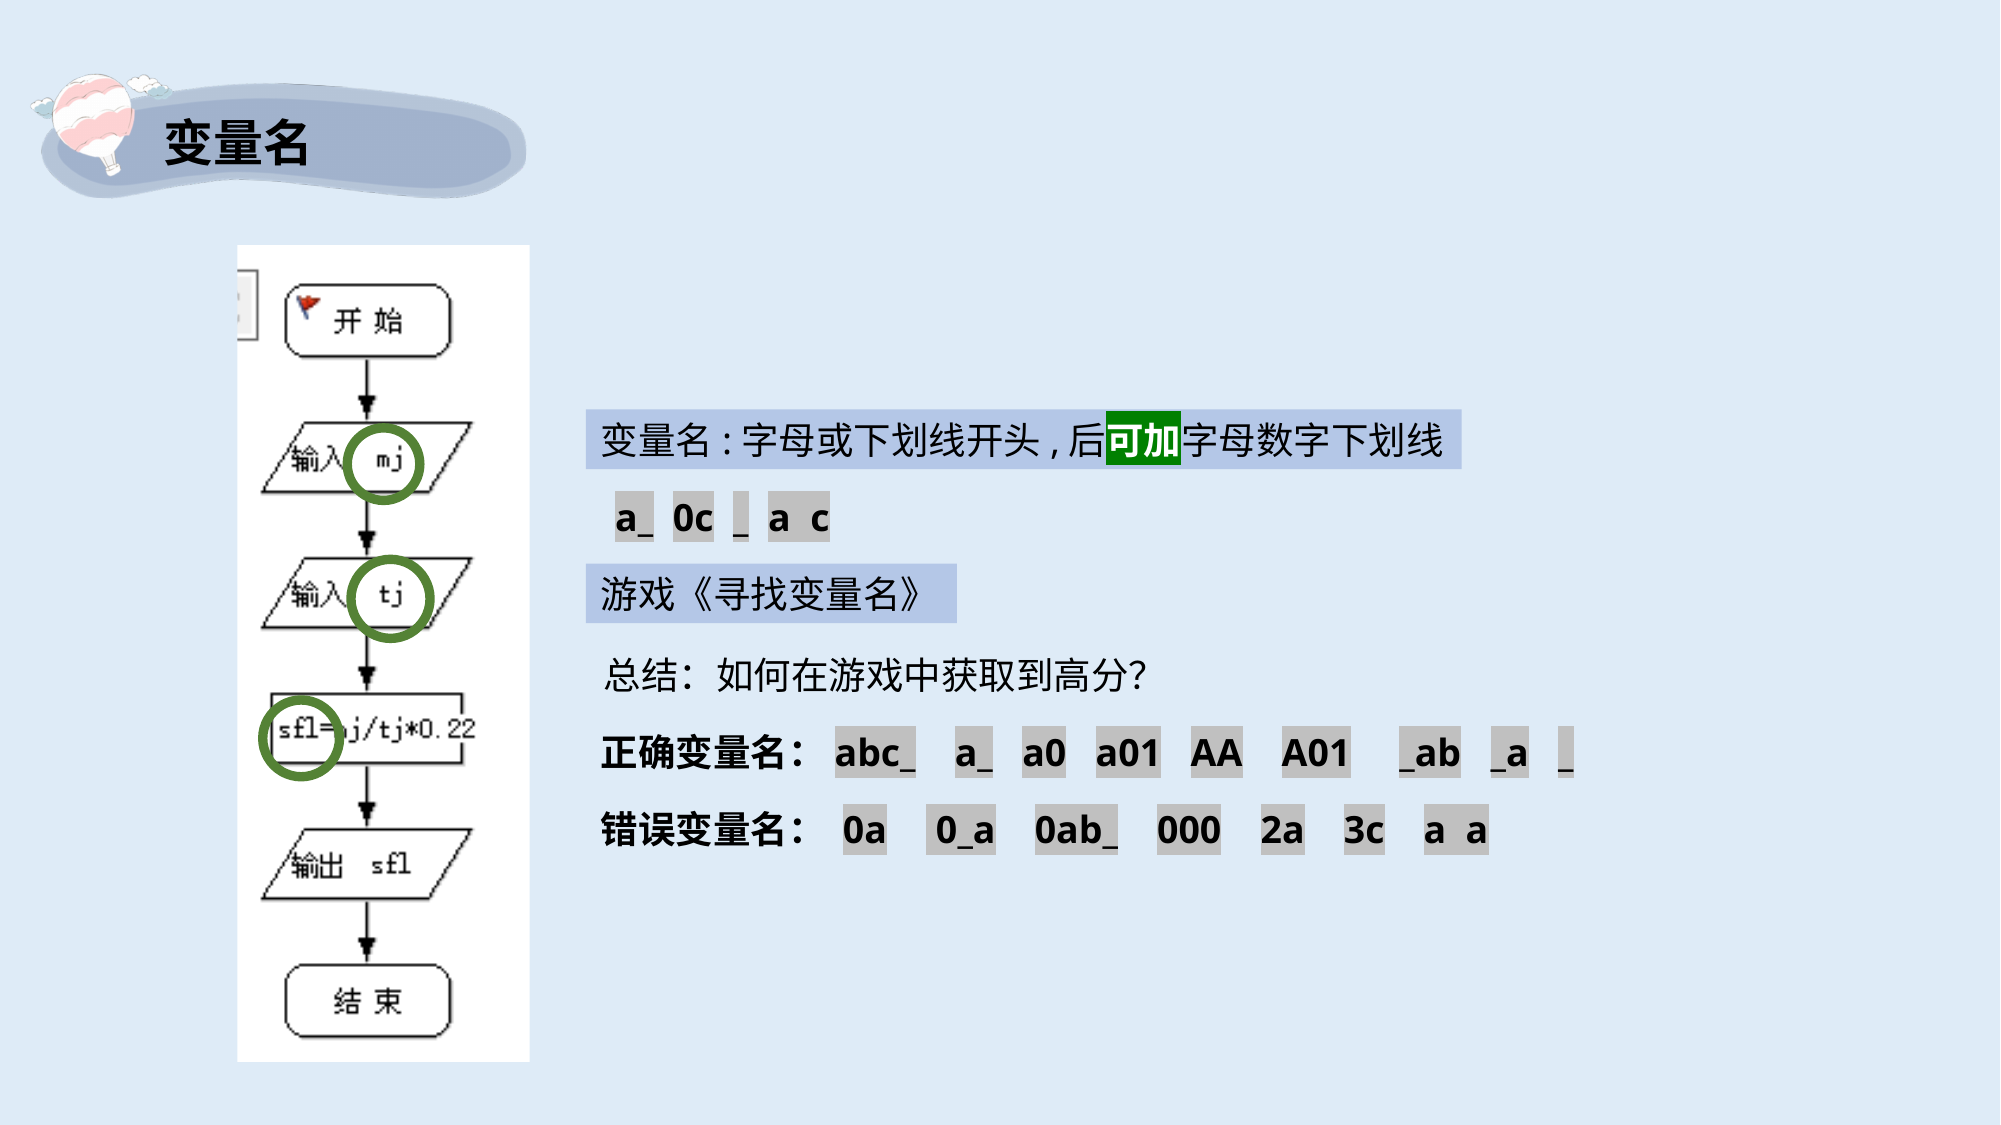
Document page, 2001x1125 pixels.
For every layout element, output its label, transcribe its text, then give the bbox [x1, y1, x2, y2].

text_box 错误变量名： 0a 0_a 0ab_ 000 2a 3c a a [585, 798, 1638, 904]
text_box 变量名:字母或下划线开头,后可加字母数字下划线 [585, 409, 1462, 470]
text_box 总结：如何在游戏中获取到高分？ [588, 644, 1182, 705]
text_box 正确变量名：abc_ a_ a0 a01 AA A01 _ab _a _ [585, 721, 1667, 782]
text_box 游戏《寻找变量名》 [585, 563, 957, 624]
picture [5, 61, 529, 222]
picture [237, 244, 530, 1062]
text_box a_ 0c _ a c [600, 486, 923, 547]
